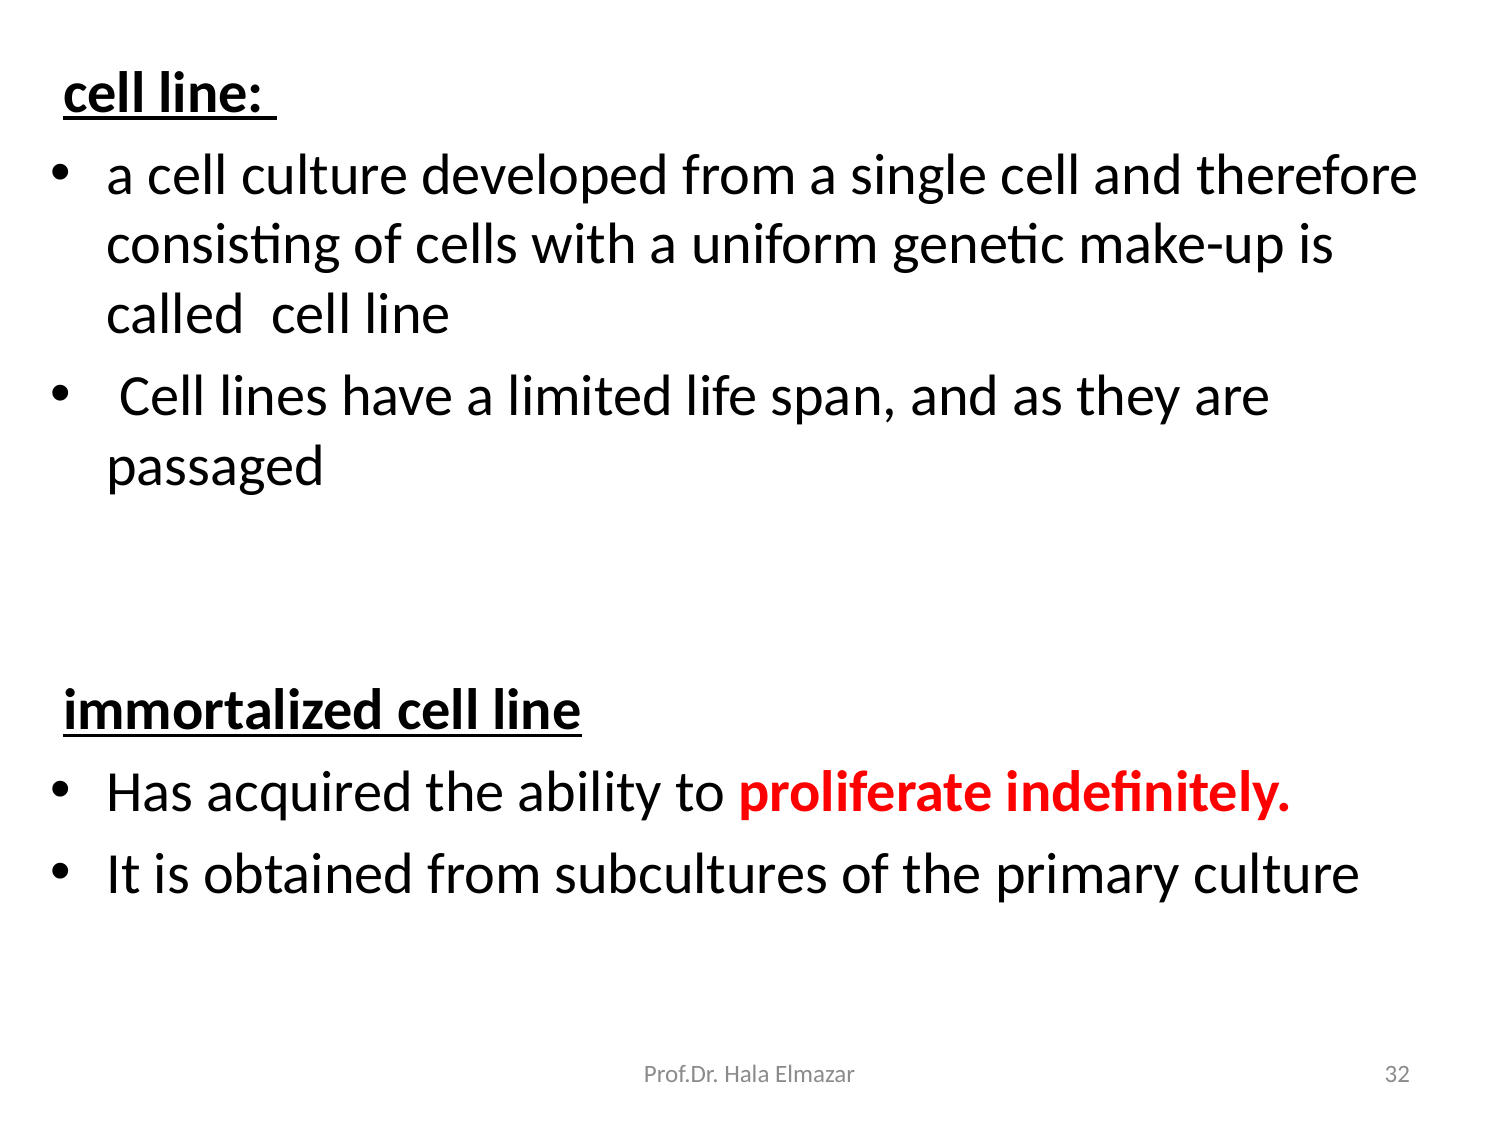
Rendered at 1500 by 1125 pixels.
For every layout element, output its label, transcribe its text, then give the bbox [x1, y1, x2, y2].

slide_number 32 [1074, 1042, 1425, 1103]
footer Prof.Dr. Hala Elmazar [512, 1042, 988, 1103]
list cell line: a cell culture developed from a single cell and therefore consisting of cells with a uniform genetic make-up is called cell line Cell lines have a limited life span, and as they are passaged immortalized cell line Has acquired the ability to proliferate indefinitely. It is obtained from subcultures of the primary culture [35, 46, 1465, 1005]
